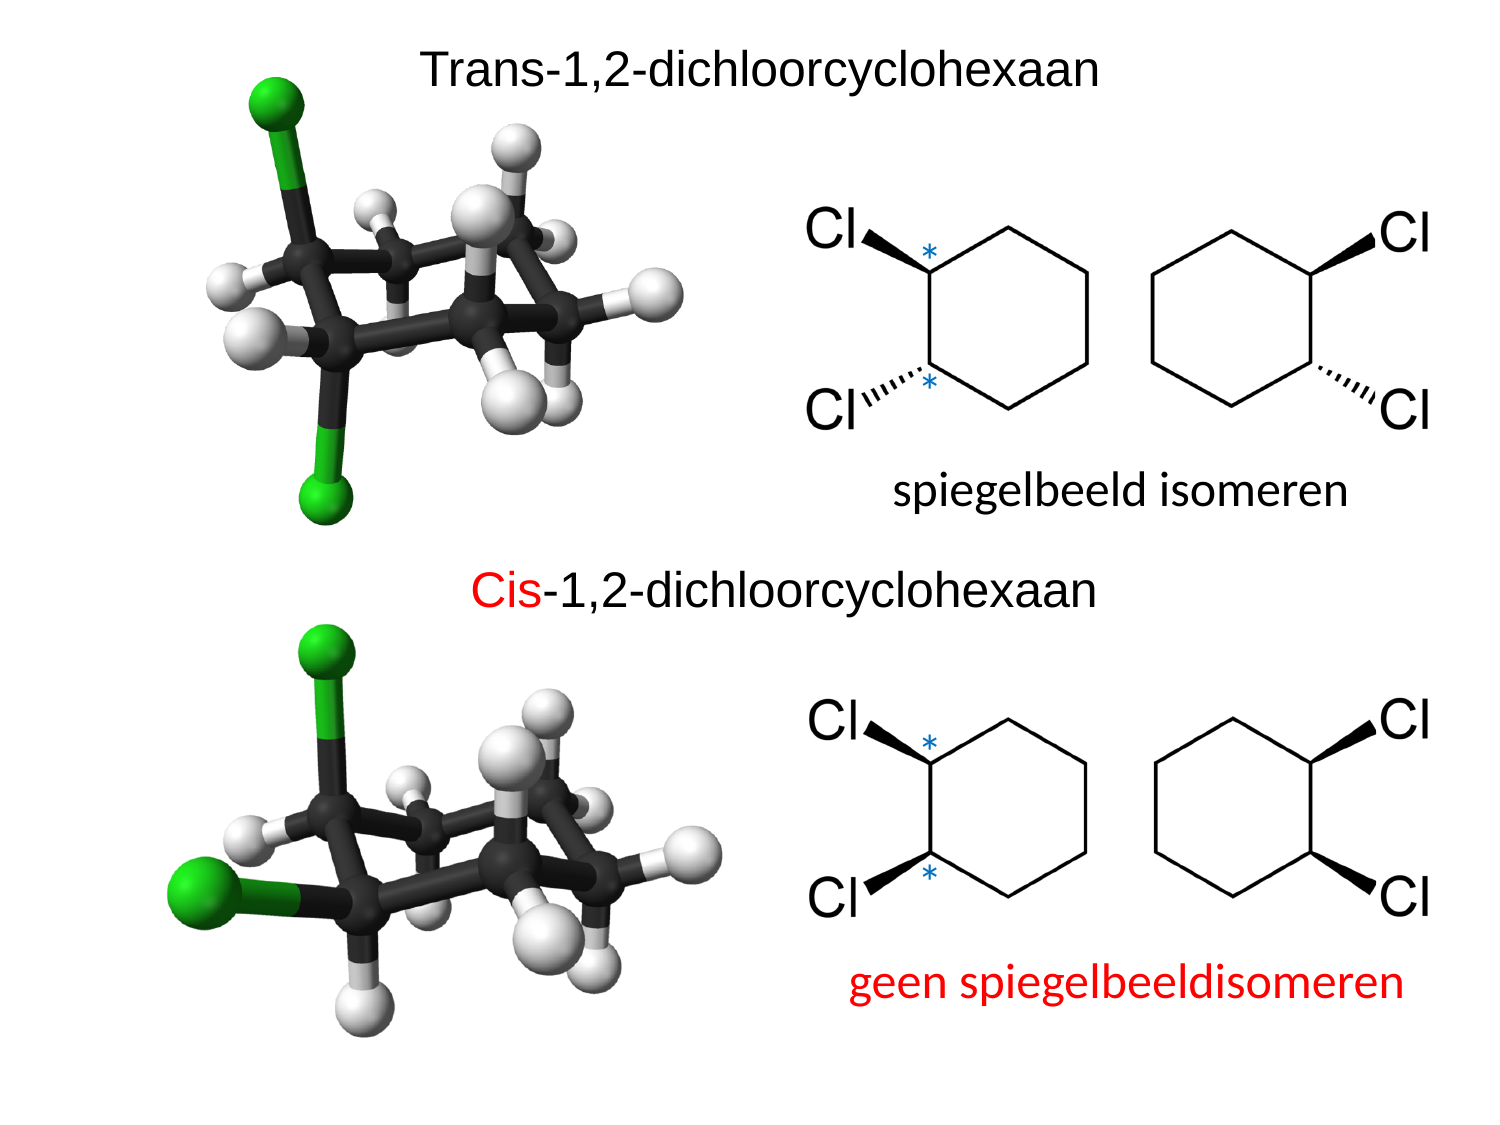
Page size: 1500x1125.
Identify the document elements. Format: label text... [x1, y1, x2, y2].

text_box geen spiegelbeeldisomeren [833, 940, 1421, 1016]
picture [794, 684, 1101, 931]
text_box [795, 194, 1430, 443]
text_box spiegelbeeld isomeren [877, 452, 1365, 524]
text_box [1139, 684, 1430, 931]
picture [182, 52, 707, 549]
text_box Trans-1,2-dichloorcyclohexaan [371, 21, 1316, 106]
text_box Cis-1,2-dichloorcyclohexaan [334, 550, 1253, 625]
picture [138, 596, 751, 1065]
